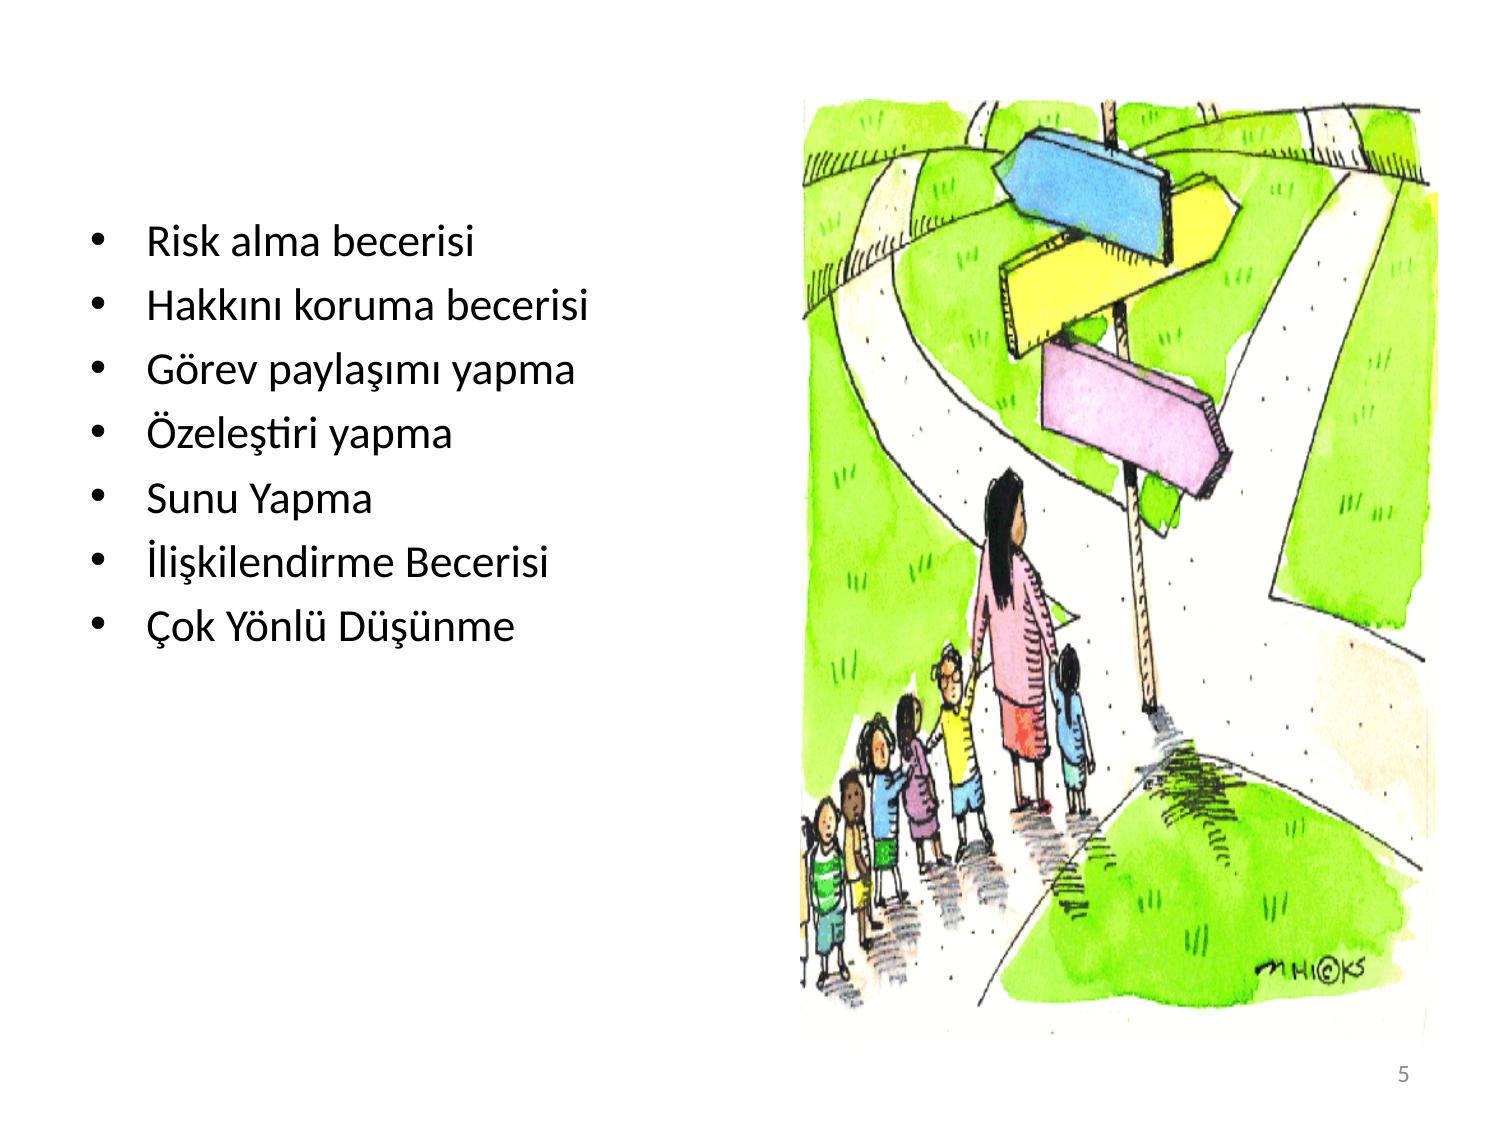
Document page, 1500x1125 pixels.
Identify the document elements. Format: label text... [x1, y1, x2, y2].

picture [799, 99, 1438, 1048]
list Risk alma becerisi Hakkını koruma becerisi Görev paylaşımı yapma Özeleştiri yapma Sunu Yapma İlişkilendirme Becerisi Çok Yönlü Düşünme [75, 75, 788, 1005]
slide_number 5 [1074, 1056, 1425, 1103]
